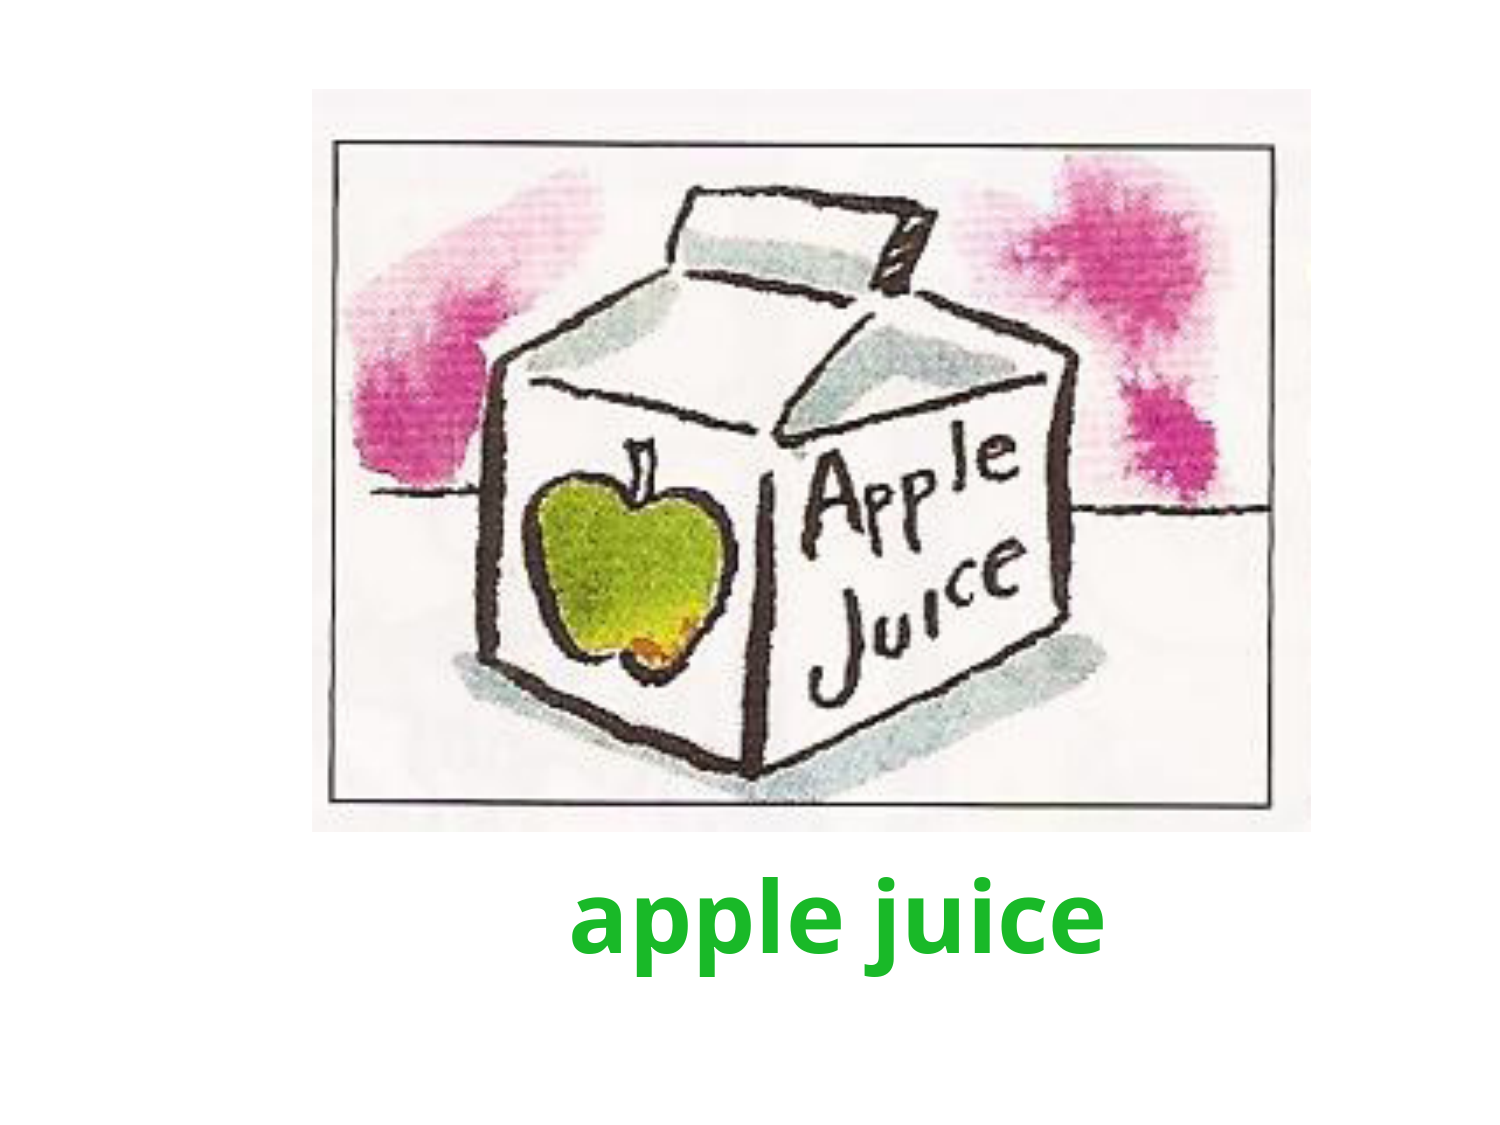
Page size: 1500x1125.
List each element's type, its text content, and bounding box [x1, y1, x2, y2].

text_box apple juice [490, 846, 1188, 981]
picture [312, 89, 1311, 832]
